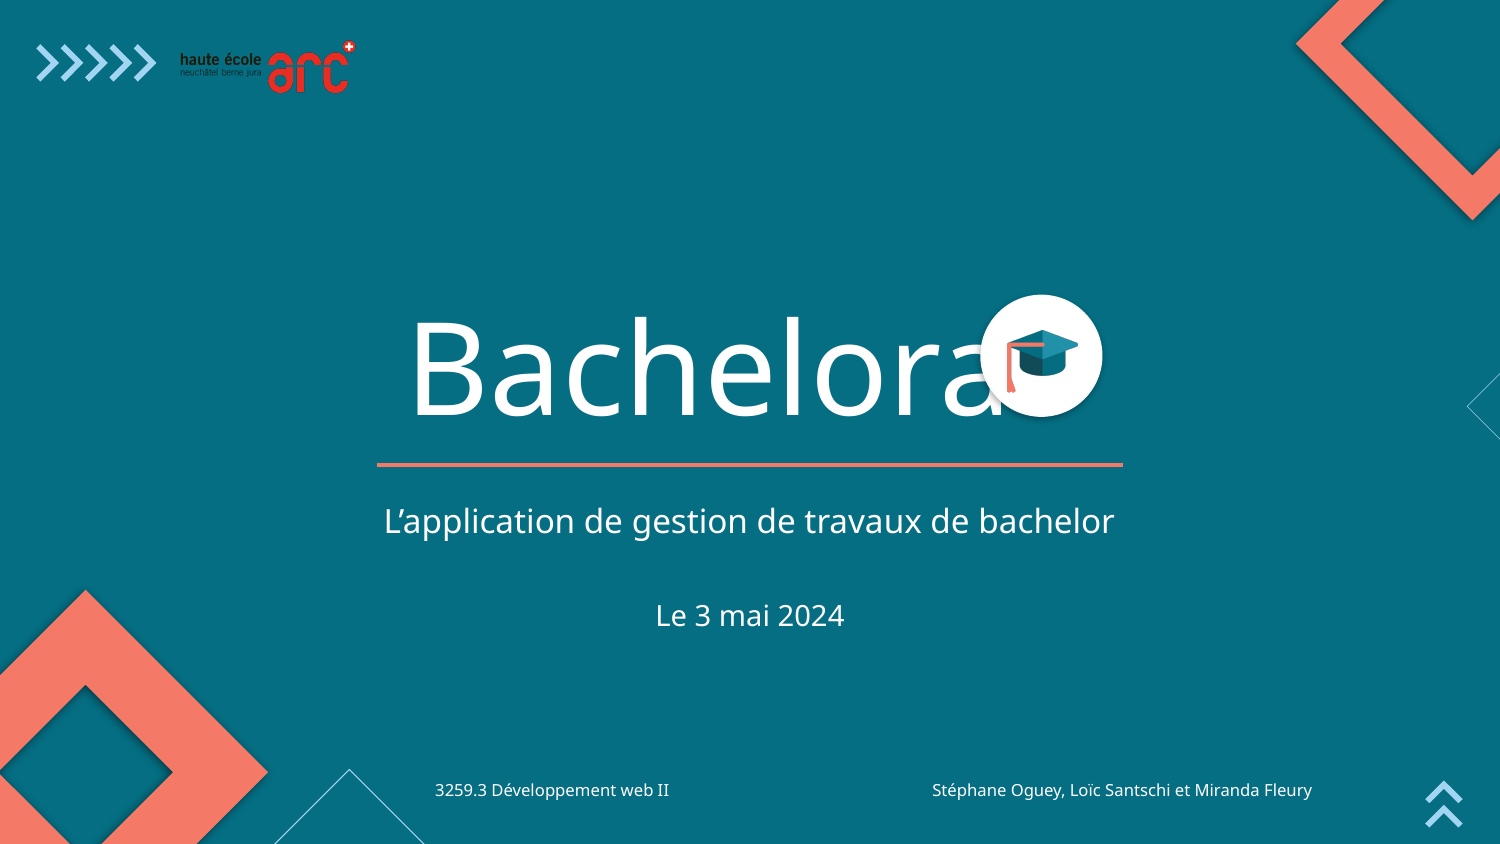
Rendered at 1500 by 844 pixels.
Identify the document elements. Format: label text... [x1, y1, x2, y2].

subtitle L’application de gestion de travaux de bachelor [283, 485, 1217, 553]
text_box Le 3 mai 2024 [640, 589, 860, 640]
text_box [980, 295, 1102, 417]
picture [174, 33, 362, 100]
text_box 3259.3 Développement web II [420, 772, 685, 807]
text_box Stéphane Oguey, Loïc Santschi et Miranda Fleury [917, 772, 1328, 807]
text_box [0, 589, 269, 844]
title Bachelora [242, 263, 1175, 459]
